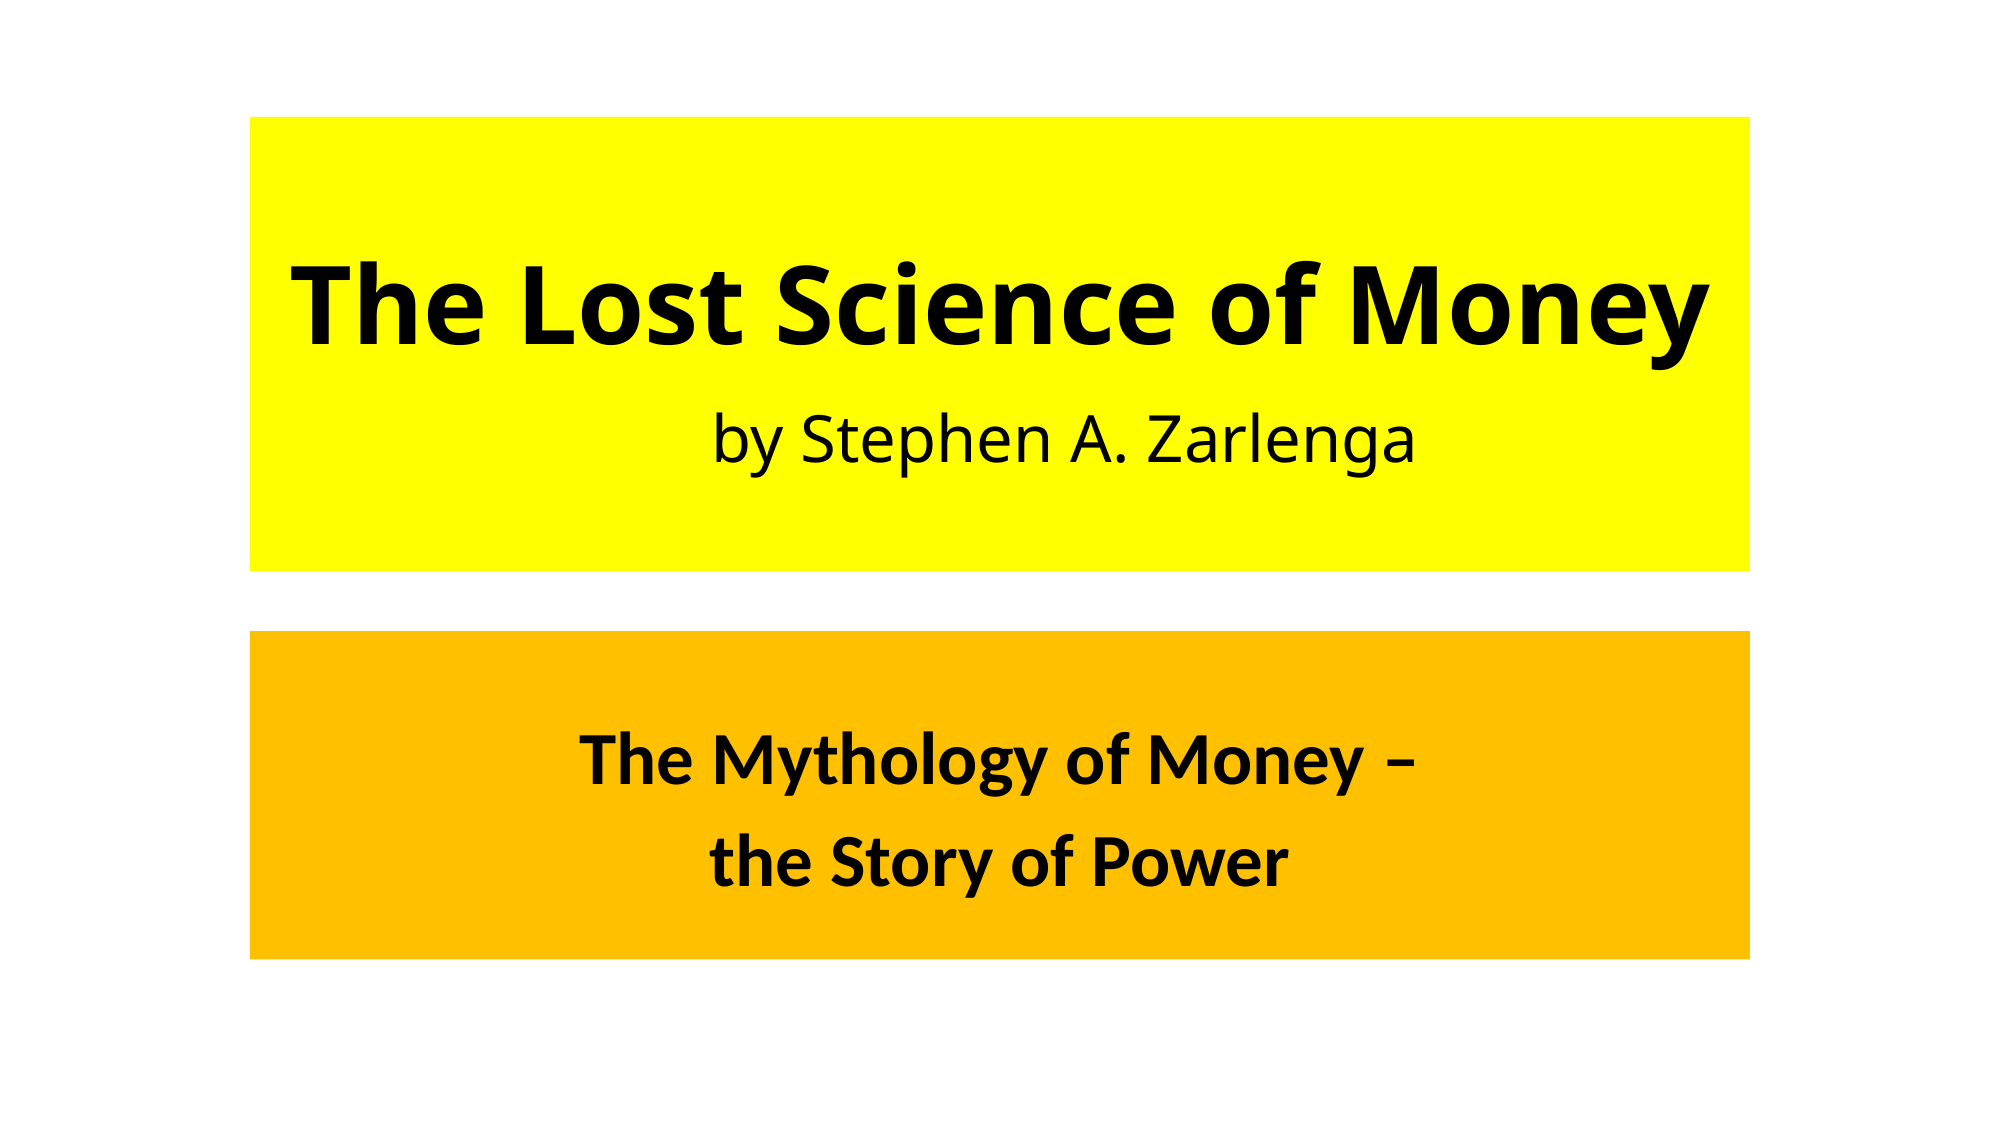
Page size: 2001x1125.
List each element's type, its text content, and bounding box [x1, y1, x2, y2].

title The Lost Science of Money by Stephen A. Zarlenga [249, 116, 1750, 572]
subtitle The Mythology of Money – the Story of Power [249, 631, 1750, 960]
